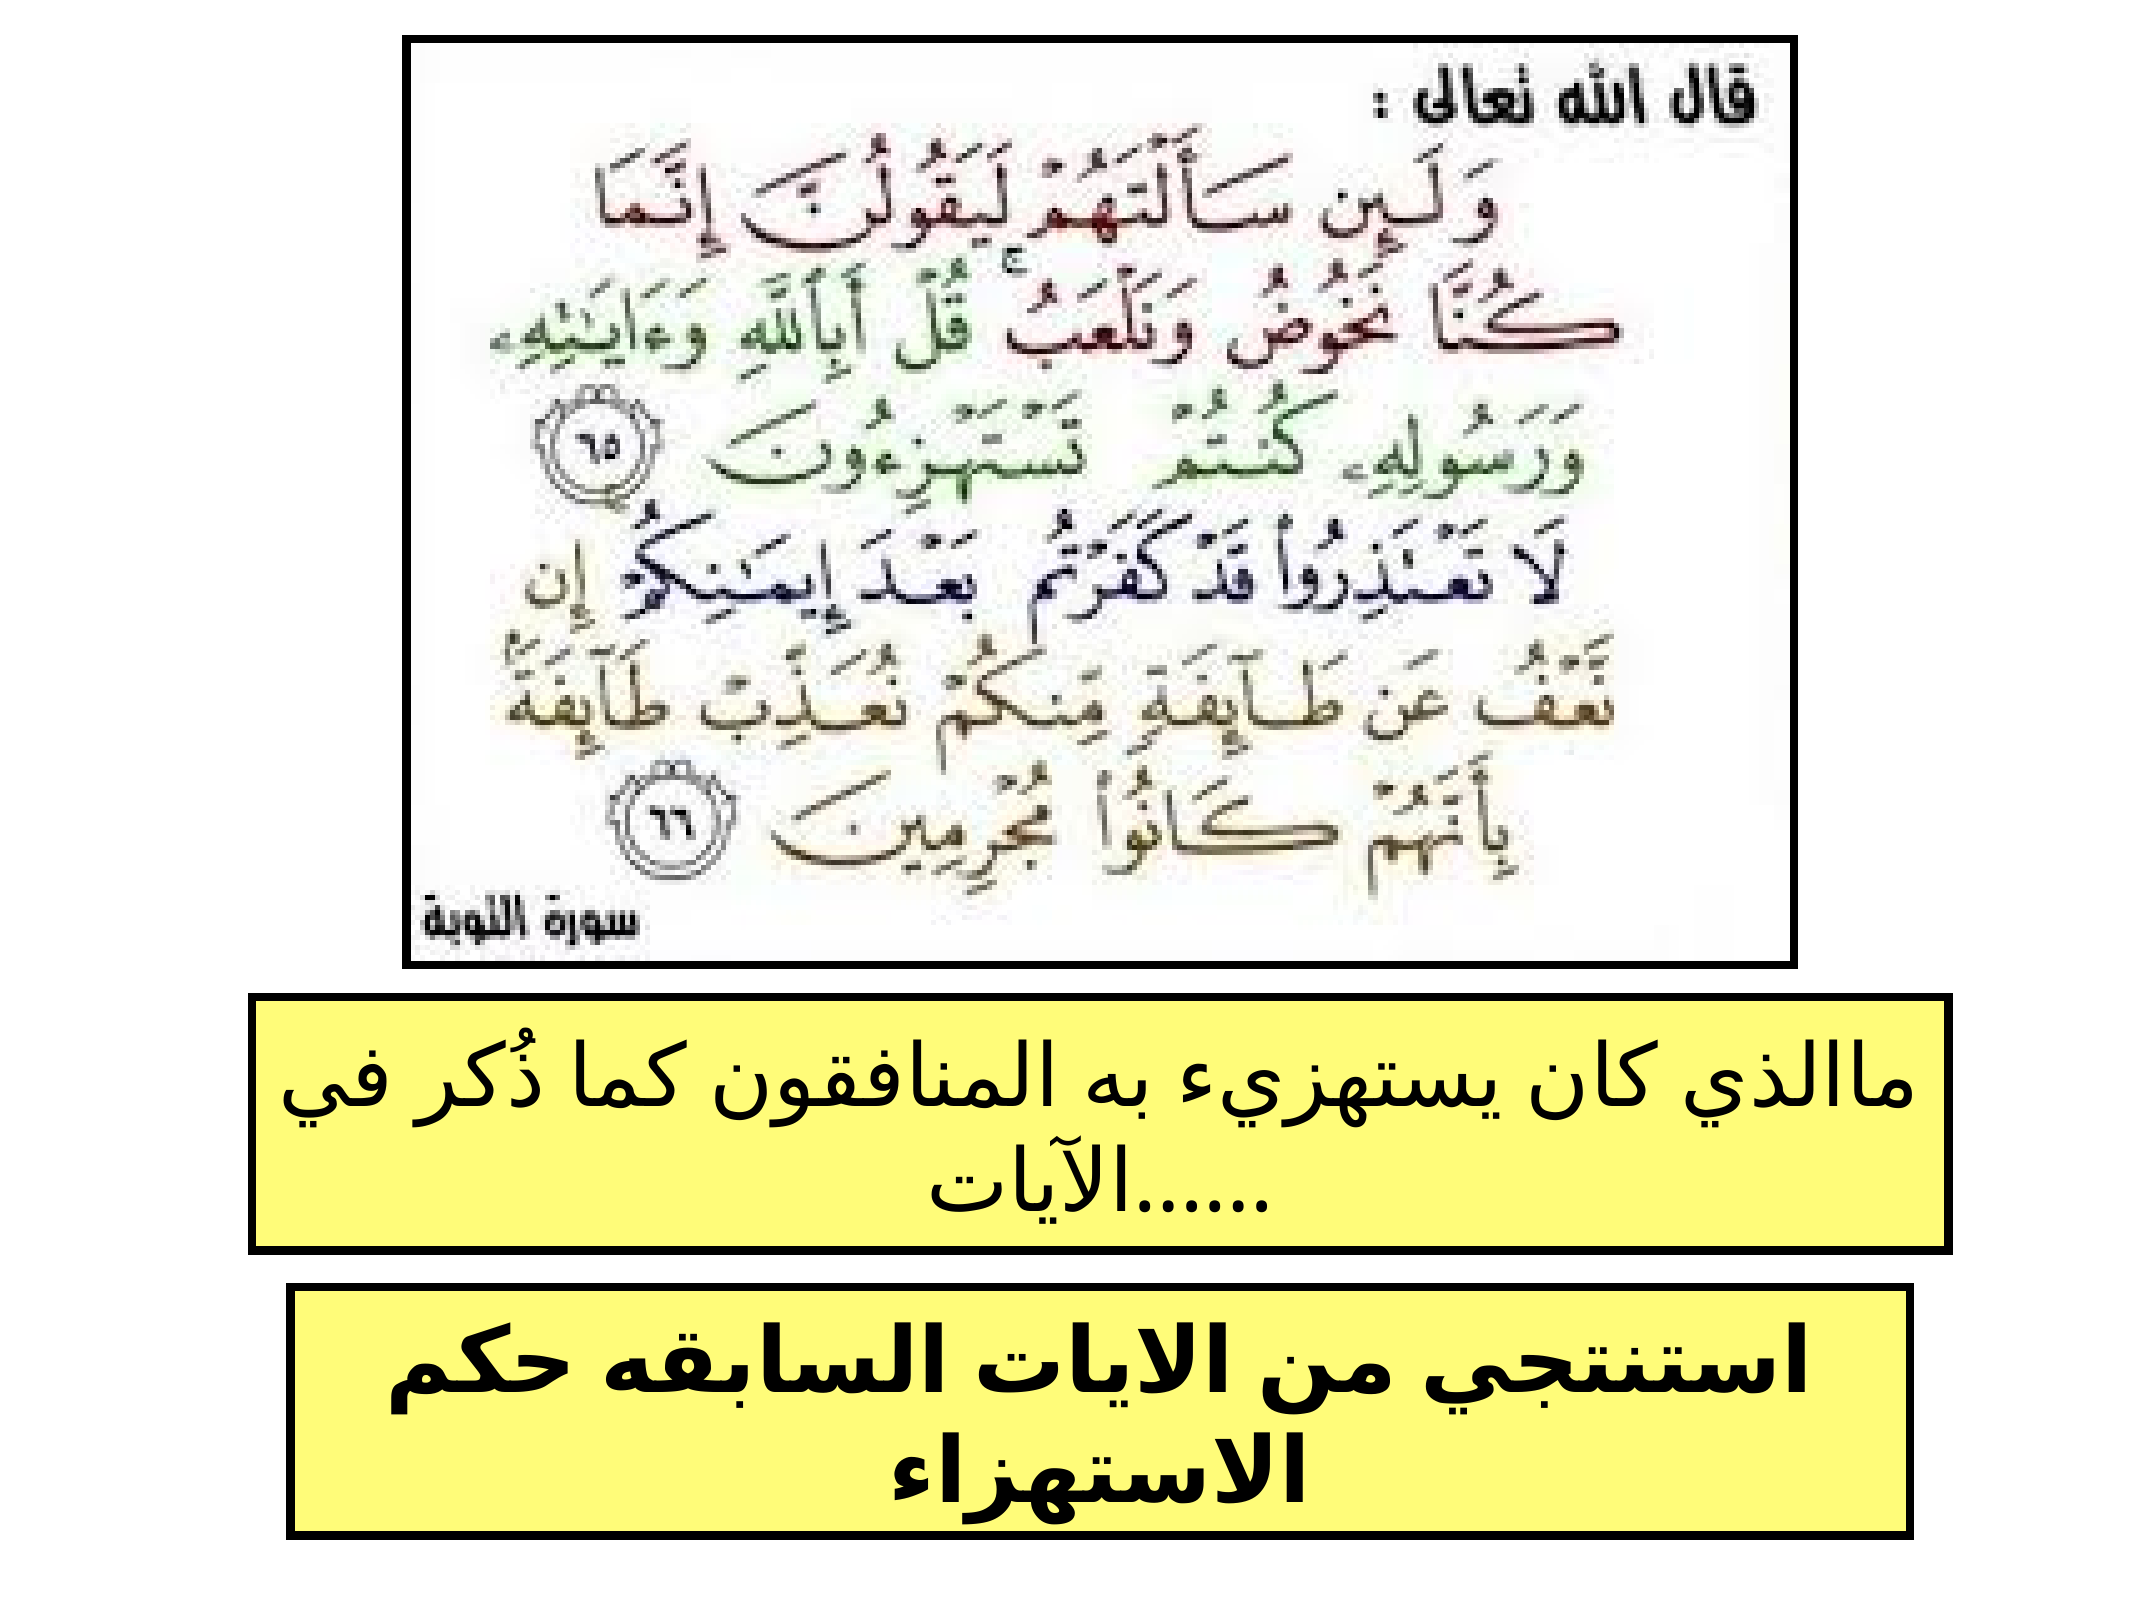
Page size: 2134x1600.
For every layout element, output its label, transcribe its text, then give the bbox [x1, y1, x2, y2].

text_box استنتجي من الايات السابقه حكم الاستهزاء [290, 1286, 1910, 1536]
text_box ماالذي كان يستهزيء به المنافقون كما ذُكر في الآيات…… [251, 997, 1949, 1251]
picture [410, 43, 1790, 962]
